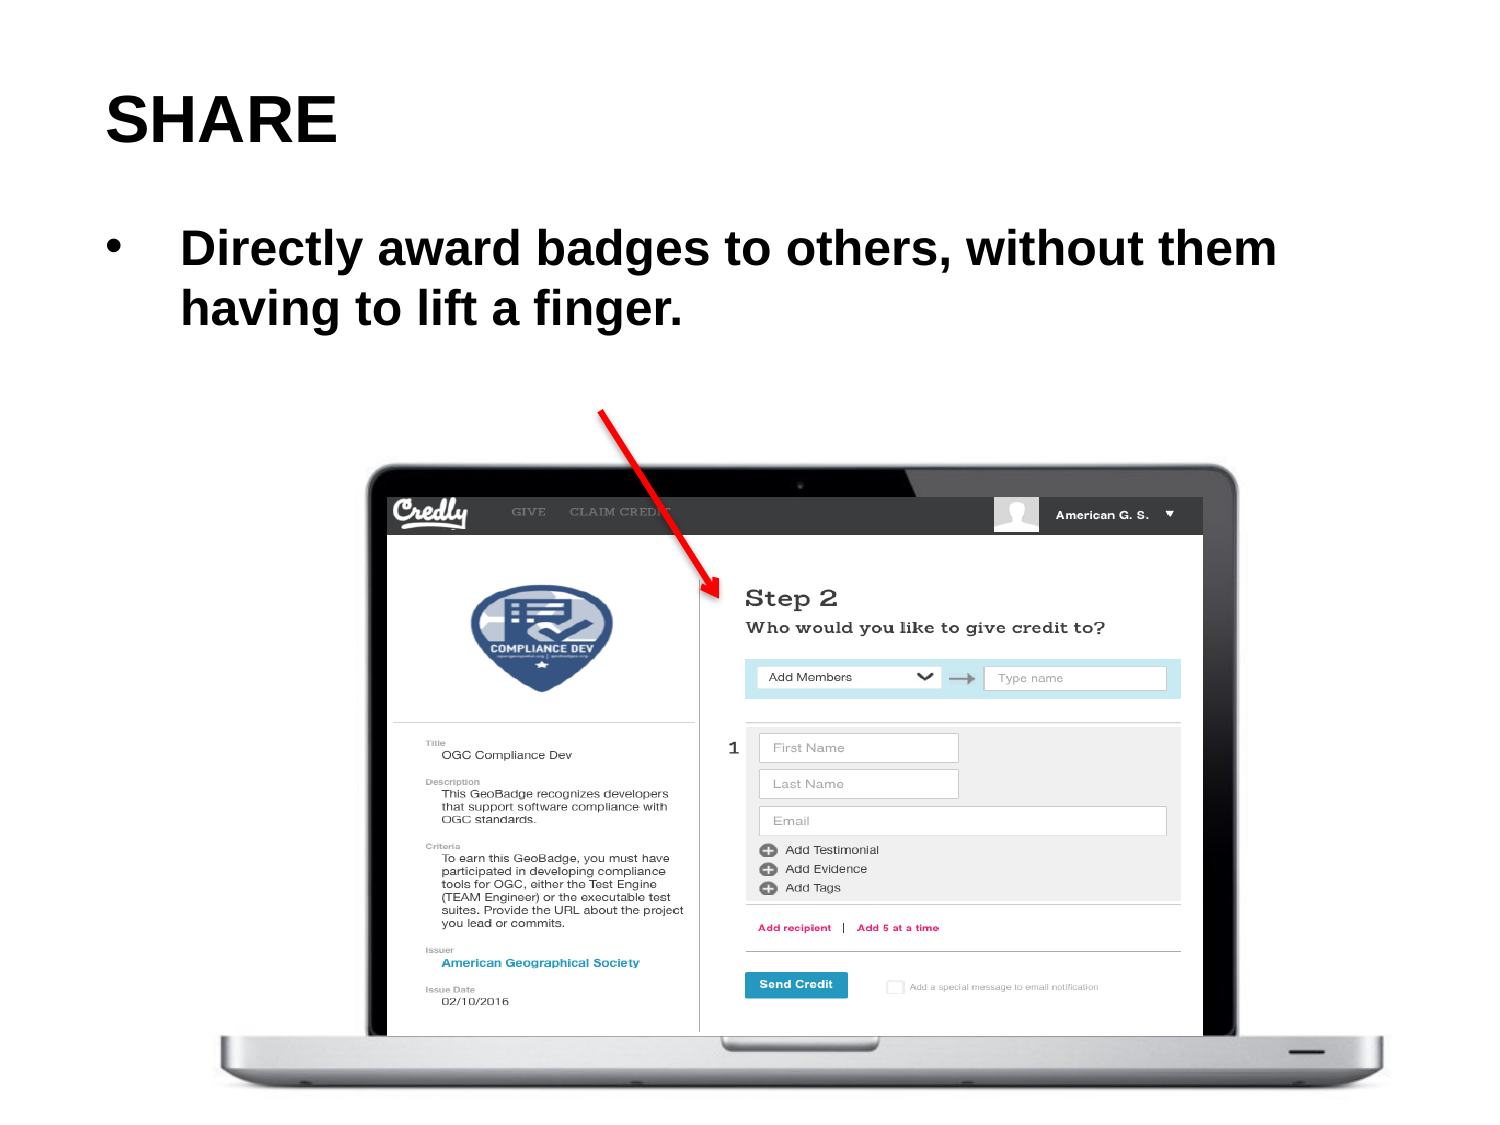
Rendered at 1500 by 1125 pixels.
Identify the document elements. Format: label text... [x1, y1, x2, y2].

text_box SHARE Directly award badges to others, without them having to lift a finger. [90, 68, 1404, 343]
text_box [599, 410, 720, 599]
picture [103, 346, 1500, 1125]
